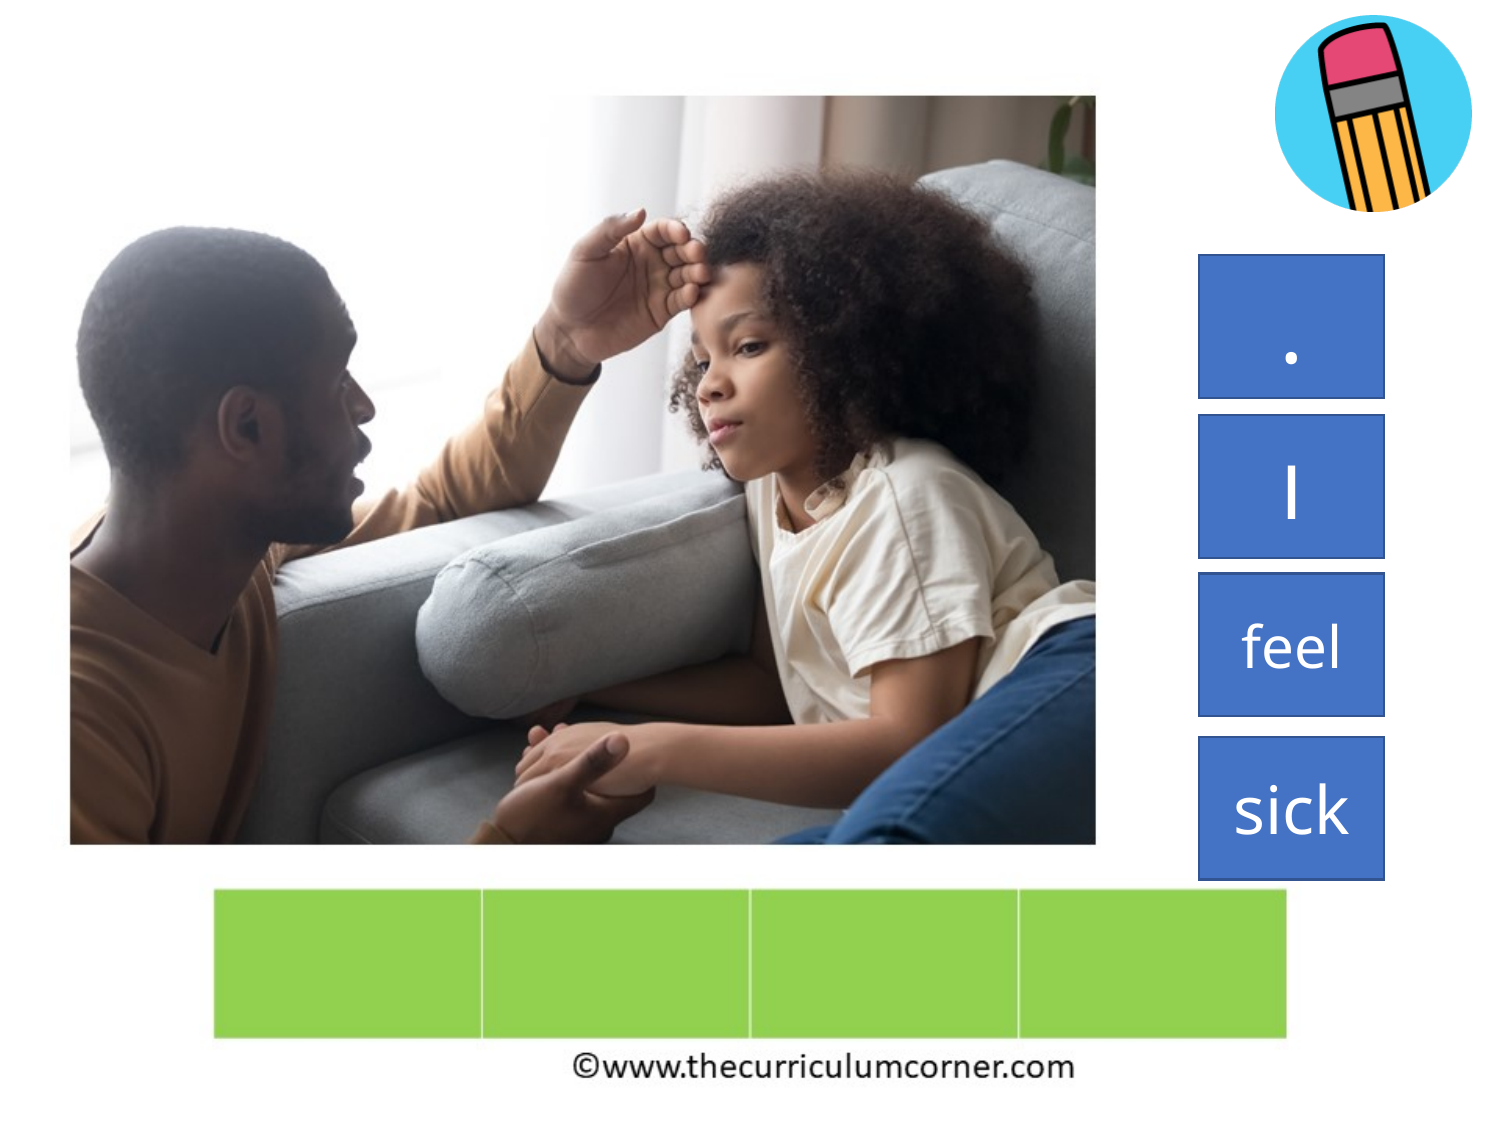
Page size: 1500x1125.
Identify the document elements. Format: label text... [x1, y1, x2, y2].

text_box I [1198, 414, 1385, 559]
picture [0, 0, 1500, 1125]
text_box feel [1198, 572, 1385, 717]
text_box . [1198, 254, 1385, 399]
text_box sick [1198, 736, 1385, 881]
